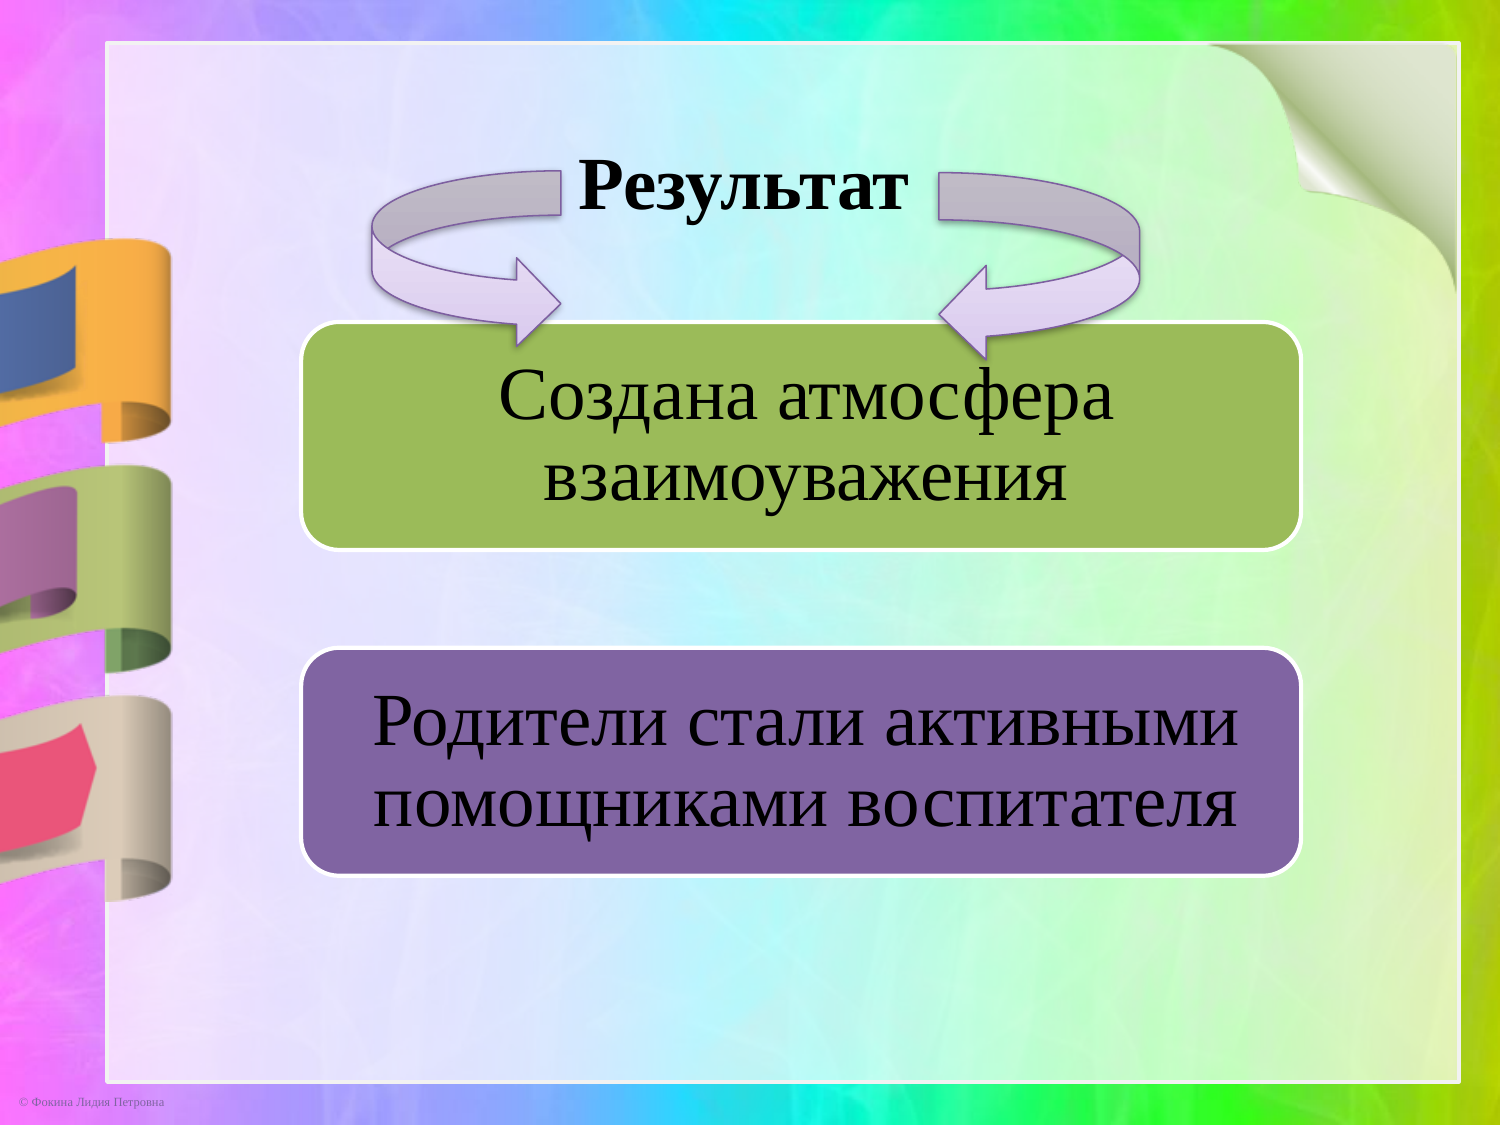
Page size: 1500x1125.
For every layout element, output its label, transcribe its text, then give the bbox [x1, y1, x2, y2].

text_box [300, 314, 1302, 982]
text_box [938, 171, 1141, 312]
picture [0, 0, 1500, 1125]
text_box Результат [371, 127, 1117, 233]
text_box [371, 170, 562, 312]
